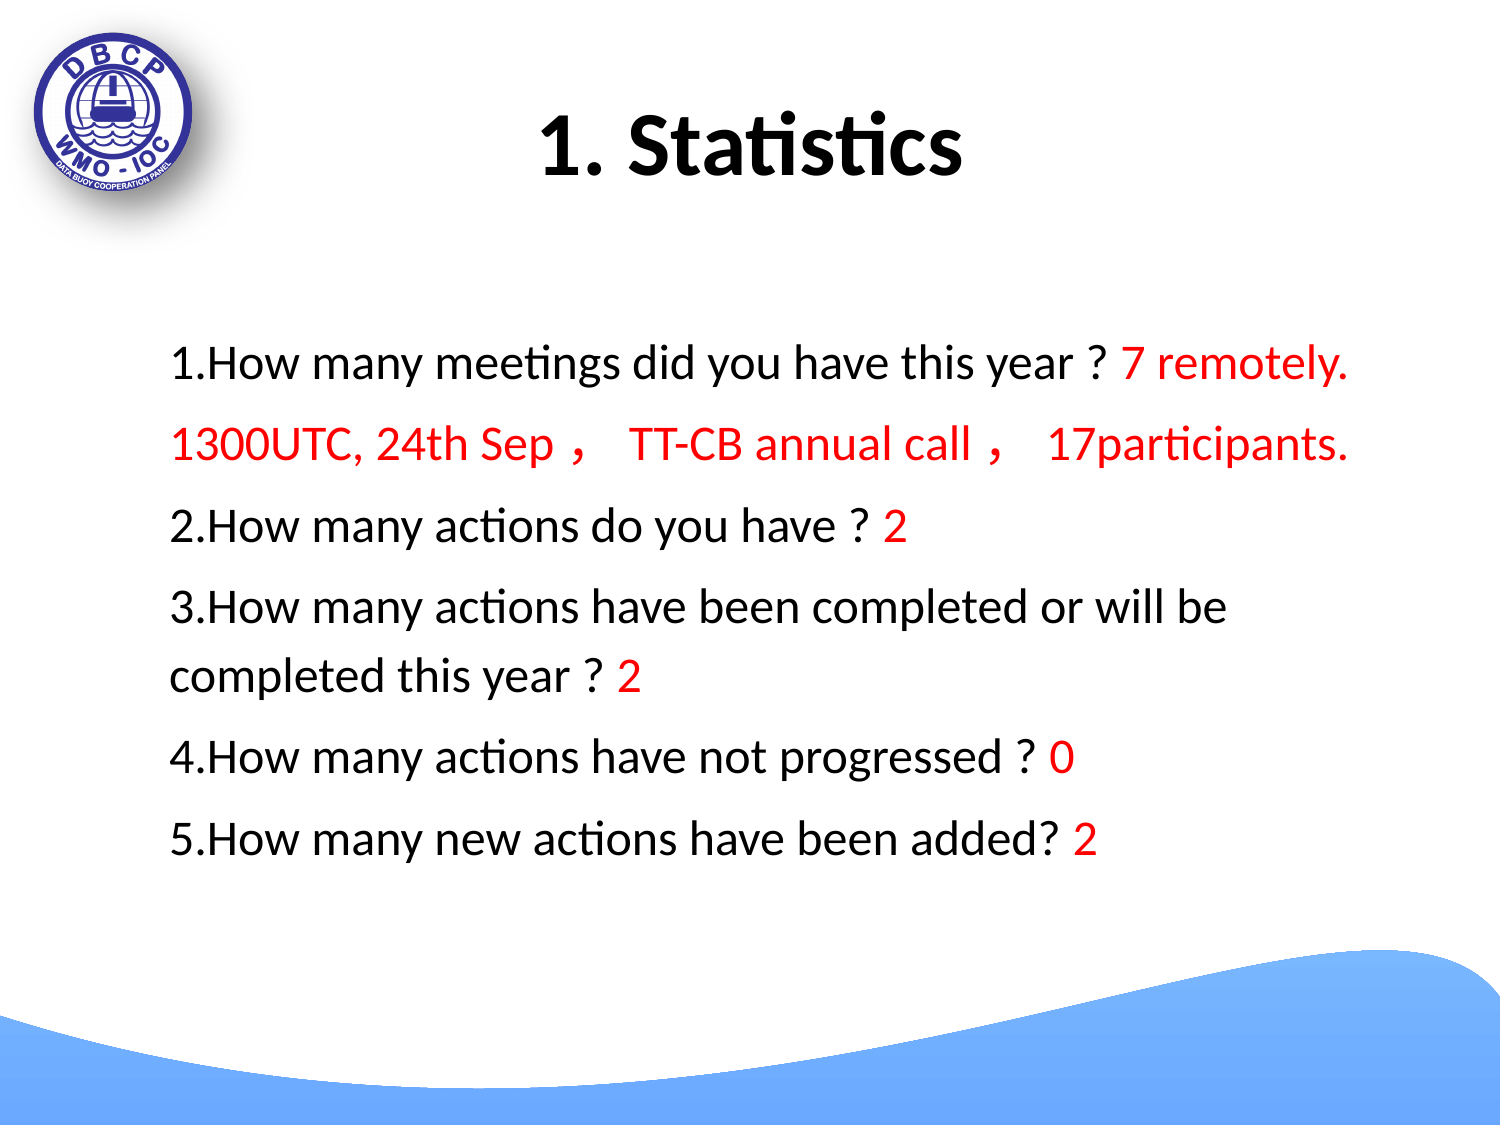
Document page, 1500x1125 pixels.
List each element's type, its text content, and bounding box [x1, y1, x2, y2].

picture [33, 32, 193, 192]
list 1.How many meetings did you have this year ? 7 remotely. 1300UTC, 24th Sep，TT-CB annual call，17participants. 2.How many actions do you have ? 2 3.How many actions have been completed or will be completed this year ? 2 4.How many actions have not progressed ? 0 5.How many new actions have been added? 2 [75, 232, 1425, 976]
title 1. Statistics [75, 45, 1425, 232]
